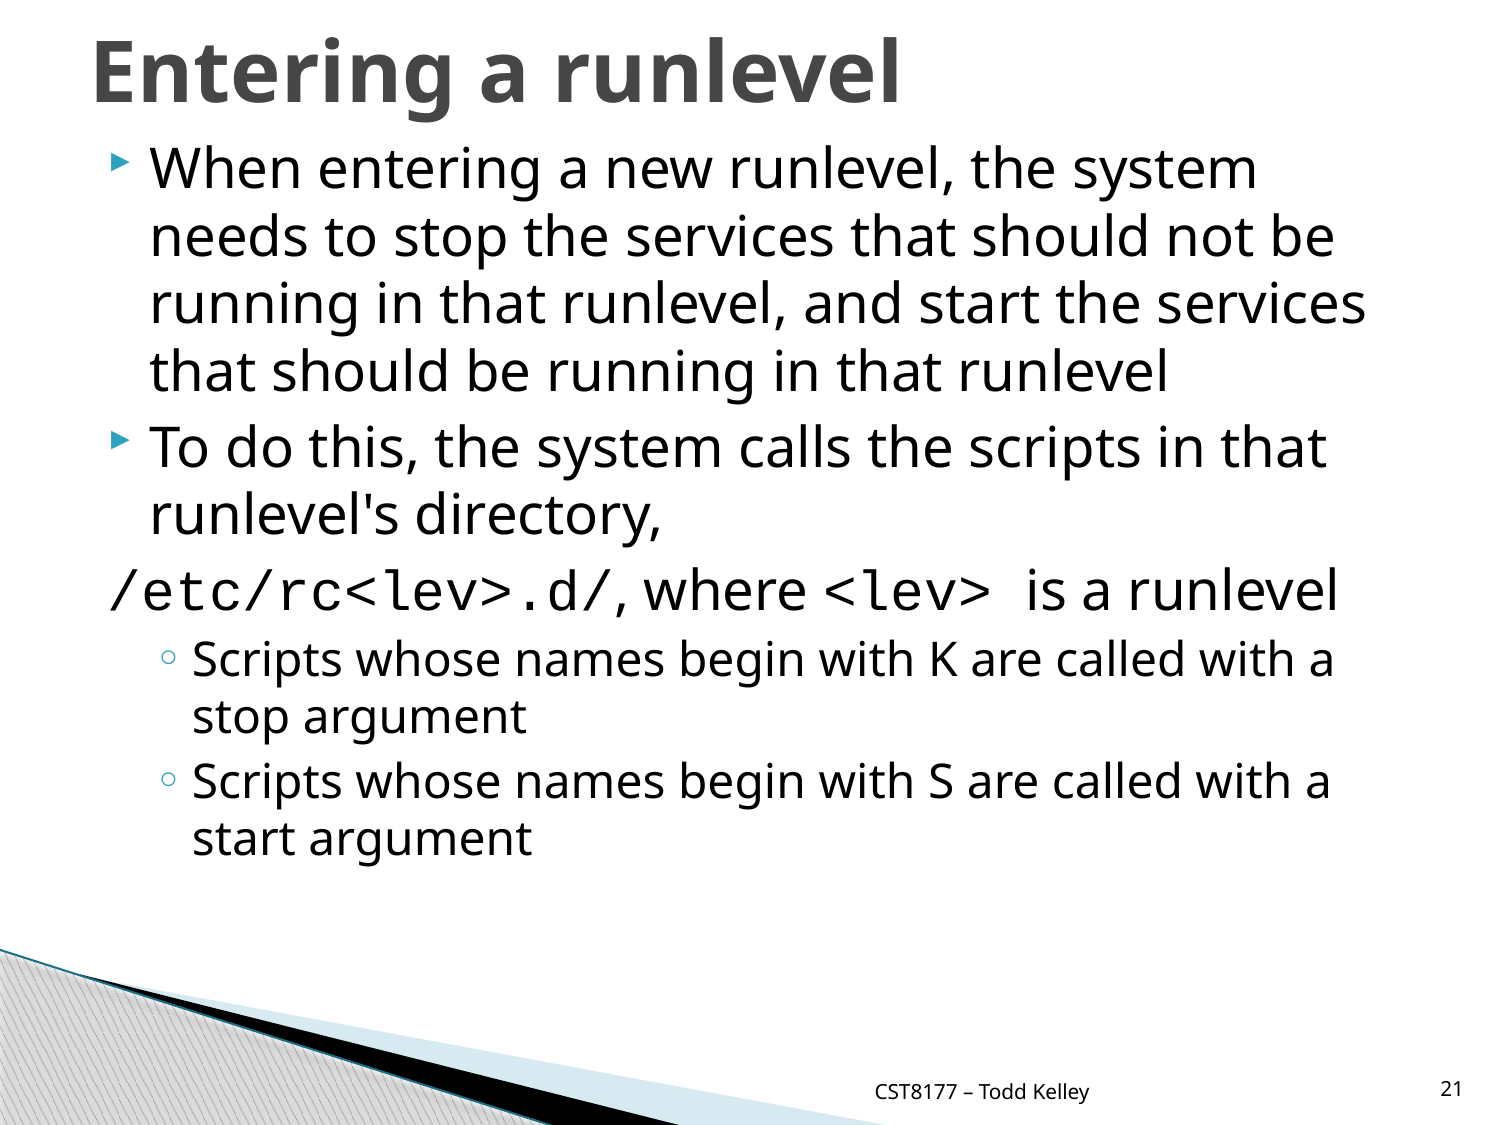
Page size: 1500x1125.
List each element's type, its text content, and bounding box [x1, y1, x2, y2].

footer CST8177 – Todd Kelley [718, 1051, 1105, 1112]
title Entering a runlevel [75, 0, 1425, 163]
list When entering a new runlevel, the system needs to stop the services that should not be running in that runlevel, and start the services that should be running in that runlevel To do this, the system calls the scripts in that runlevel's directory, /etc/rc<lev>.d/, where <lev> is a runlevel Scripts whose names begin with K are called with a stop argument Scripts whose names begin with S are called with a start argument [74, 124, 1426, 963]
slide_number 21 [1418, 1051, 1479, 1112]
